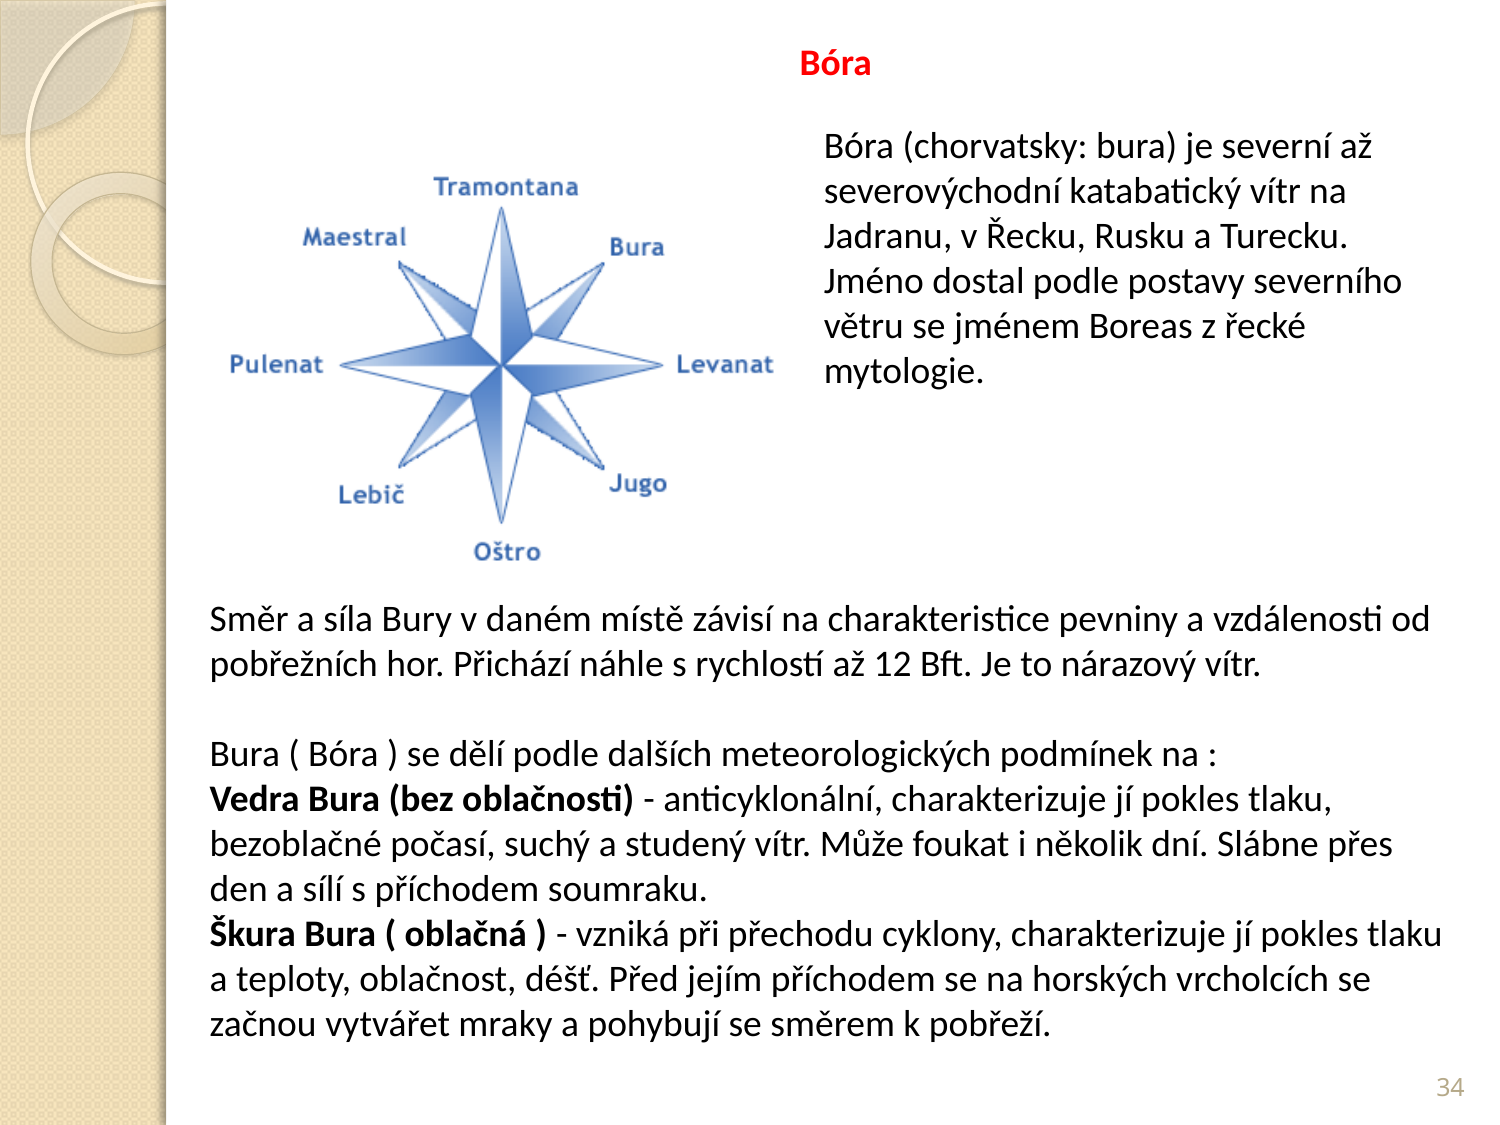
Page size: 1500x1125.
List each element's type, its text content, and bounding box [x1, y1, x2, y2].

text_box Bóra [171, 30, 1500, 91]
text_box Směr a síla Bury v daném místě závisí na charakteristice pevniny a vzdálenosti od pobřežních hor. Přichází náhle s rychlostí až 12 Bft. Je to nárazový vítr. Bura ( Bóra ) se dělí podle dalších meteorologických podmínek na : Vedra Bura (bez oblačnosti) - anticyklonální, charakterizuje jí pokles tlaku, bezoblačné počasí, suchý a studený vítr. Může foukat i několik dní. Slábne přes den a sílí s příchodem soumraku. Škura Bura ( oblačná ) - vzniká při přechodu cyklony, charakterizuje jí pokles tlaku a teploty, oblačnost, déšť. Před jejím příchodem se na horských vrcholcích se začnou vytvářet mraky a pohybují se směrem k pobřeží. [194, 586, 1471, 1051]
slide_number 34 [1413, 1034, 1488, 1113]
picture [218, 136, 810, 601]
text_box Bóra (chorvatsky: bura) je severní až severovýchodní katabatický vítr na Jadranu, v Řecku, Rusku a Turecku. Jméno dostal podle postavy severního větru se jménem Boreas z řecké mytologie. [809, 113, 1471, 399]
